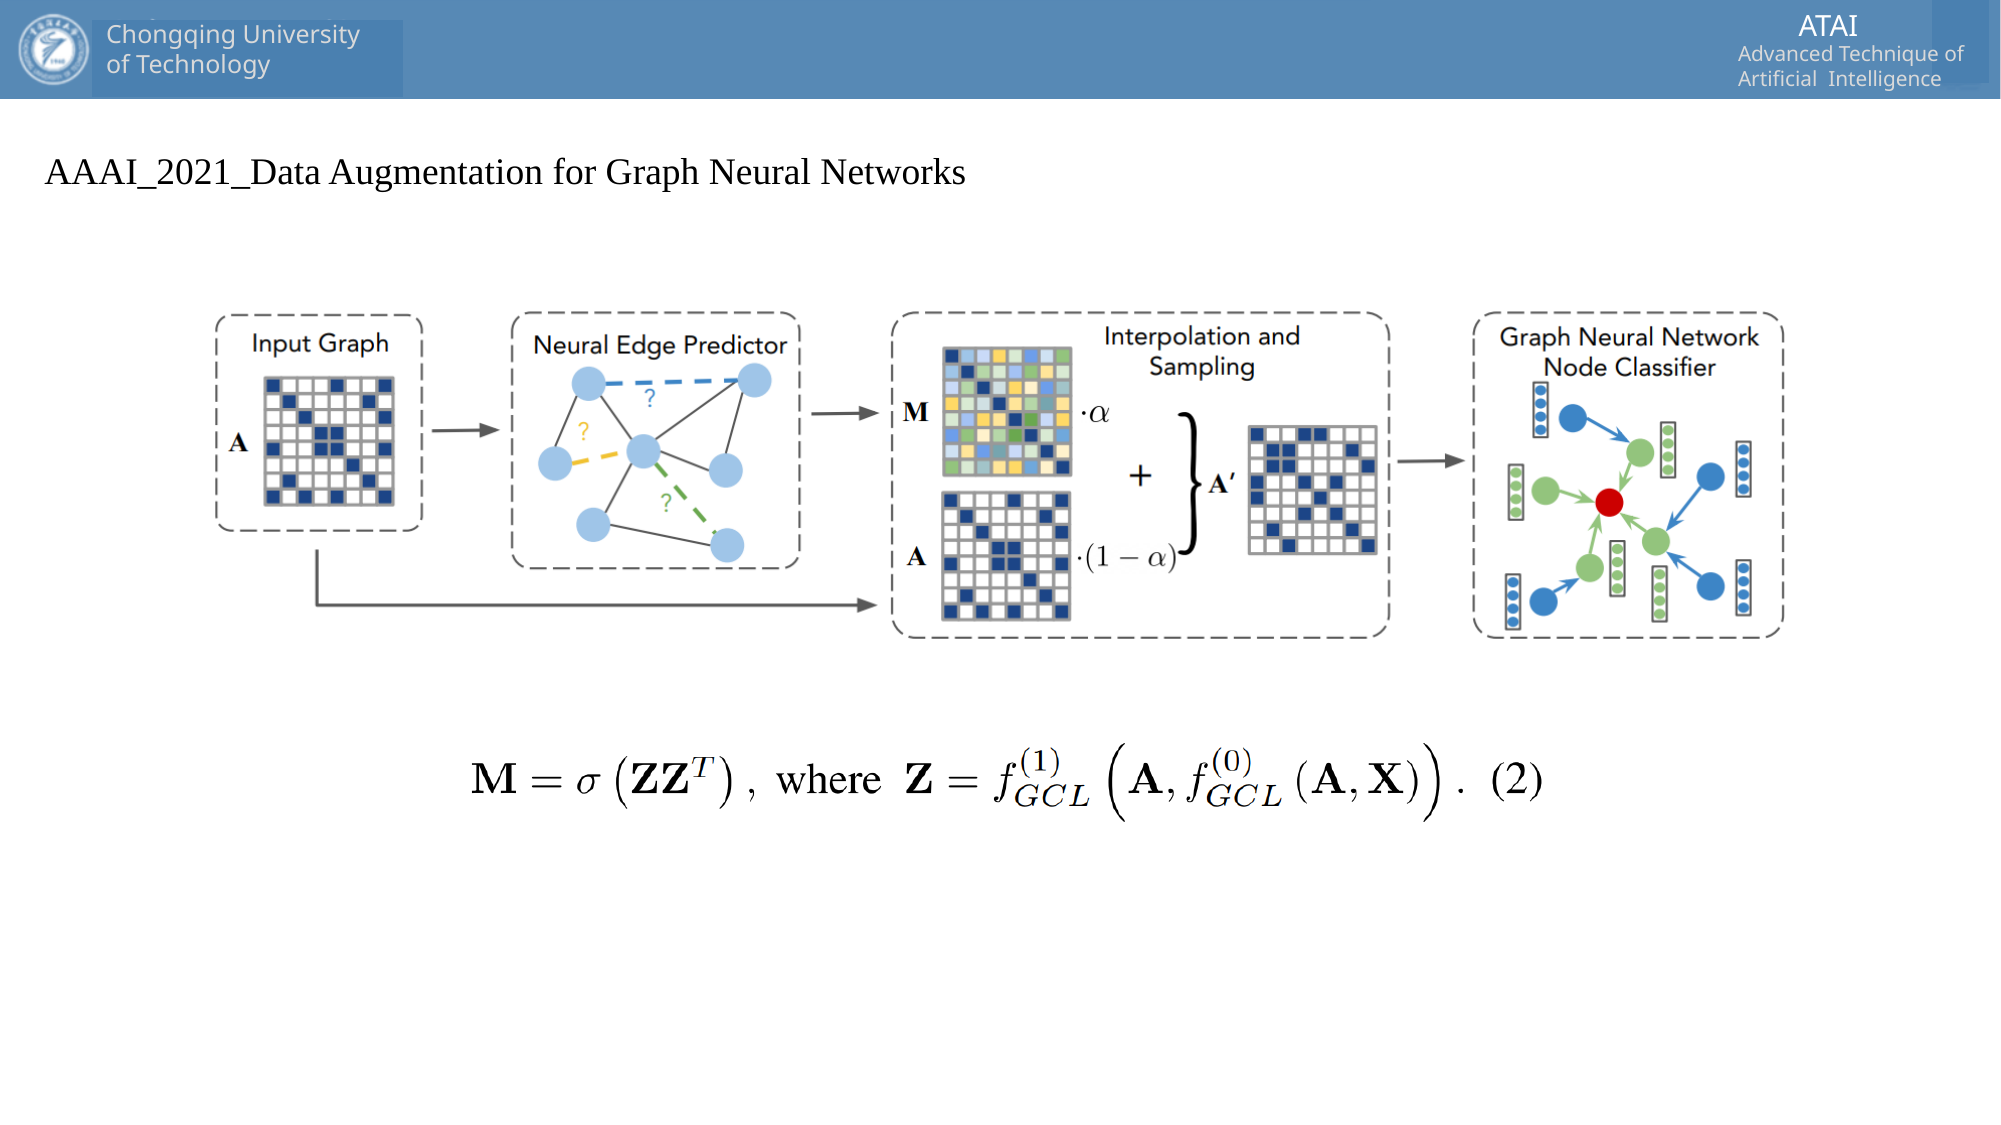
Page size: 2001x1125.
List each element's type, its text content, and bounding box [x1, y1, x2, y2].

text_box AAAI_2021_Data Augmentation for Graph Neural Networks [29, 139, 1031, 200]
picture [191, 283, 1809, 668]
picture [444, 725, 1556, 835]
picture [92, 20, 403, 97]
picture [1932, 0, 1989, 83]
